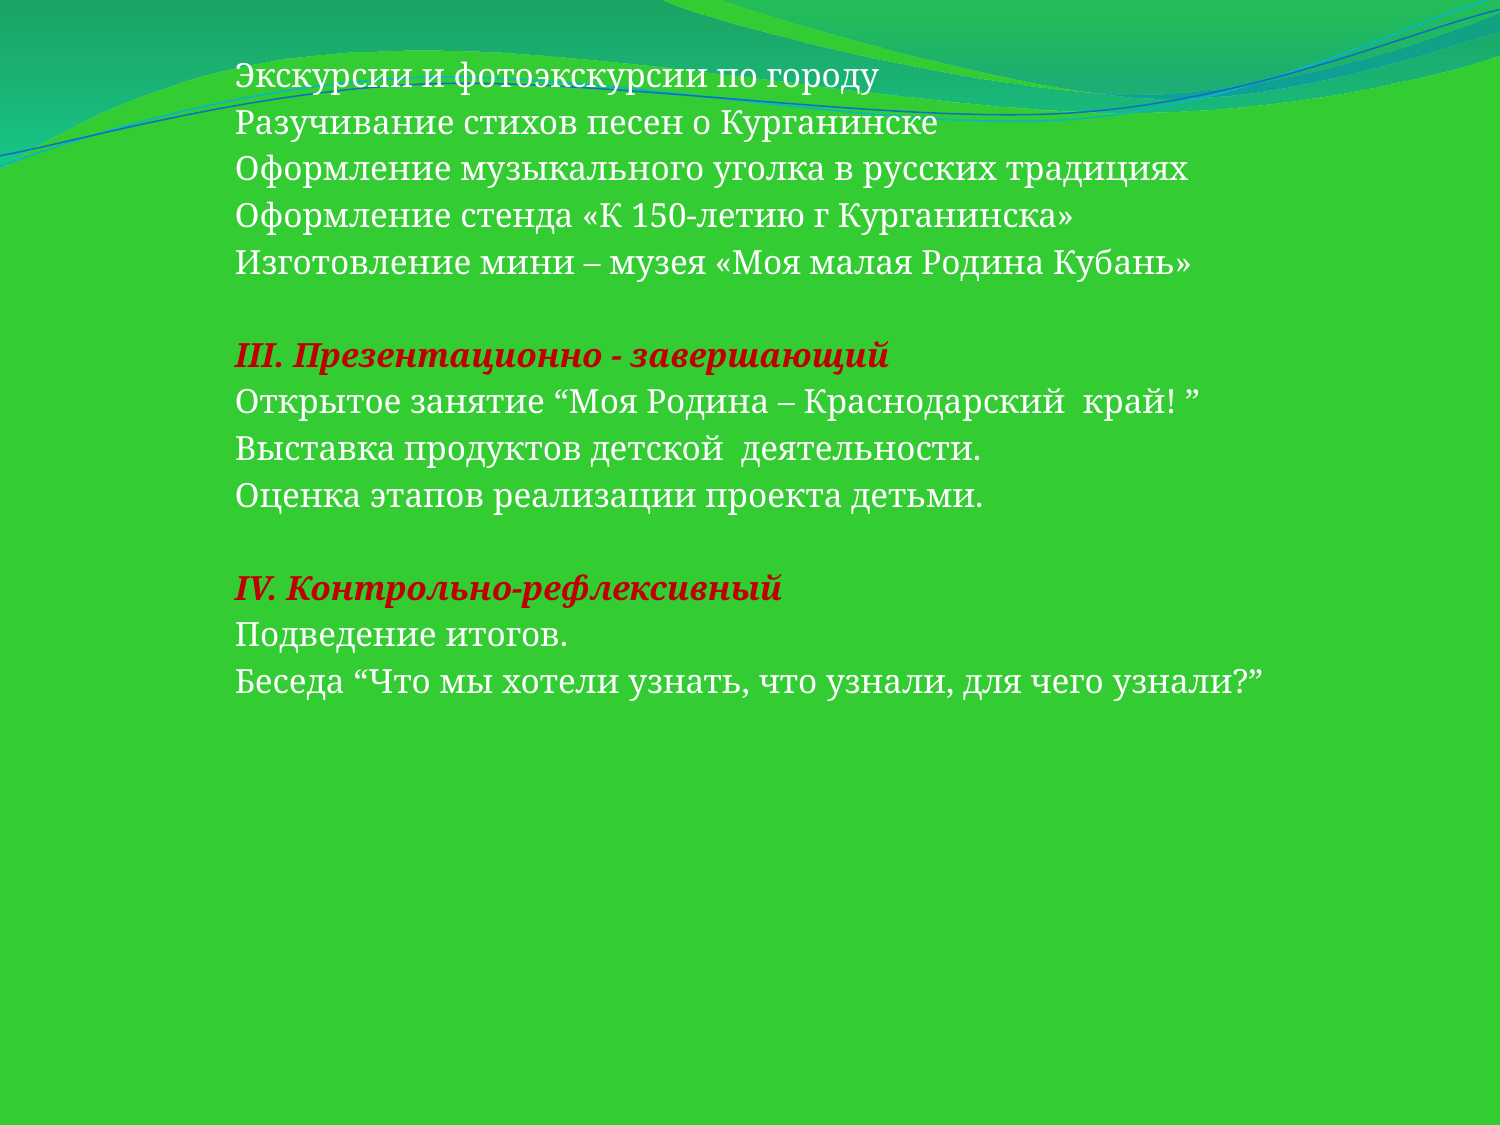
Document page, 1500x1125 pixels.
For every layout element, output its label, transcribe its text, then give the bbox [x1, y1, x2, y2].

subtitle Экскурсии и фотоэкскурсии по городу Разучивание стихов песен о Курганинске Оформление музыкального уголка в русских традициях Оформление стенда «К 150-летию г Курганинска» Изготовление мини – музея «Моя малая Родина Кубань» III. Презентационно - завершающий Открытое занятие “Моя Родина – Краснодарский край! ” Выставка продуктов детской деятельности. Оценка этапов реализации проекта детьми. IV. Контрольно-рефлексивный Подведение итогов. Беседа “Что мы хотели узнать, что узнали, для чего узнали?” [234, 46, 1451, 1091]
